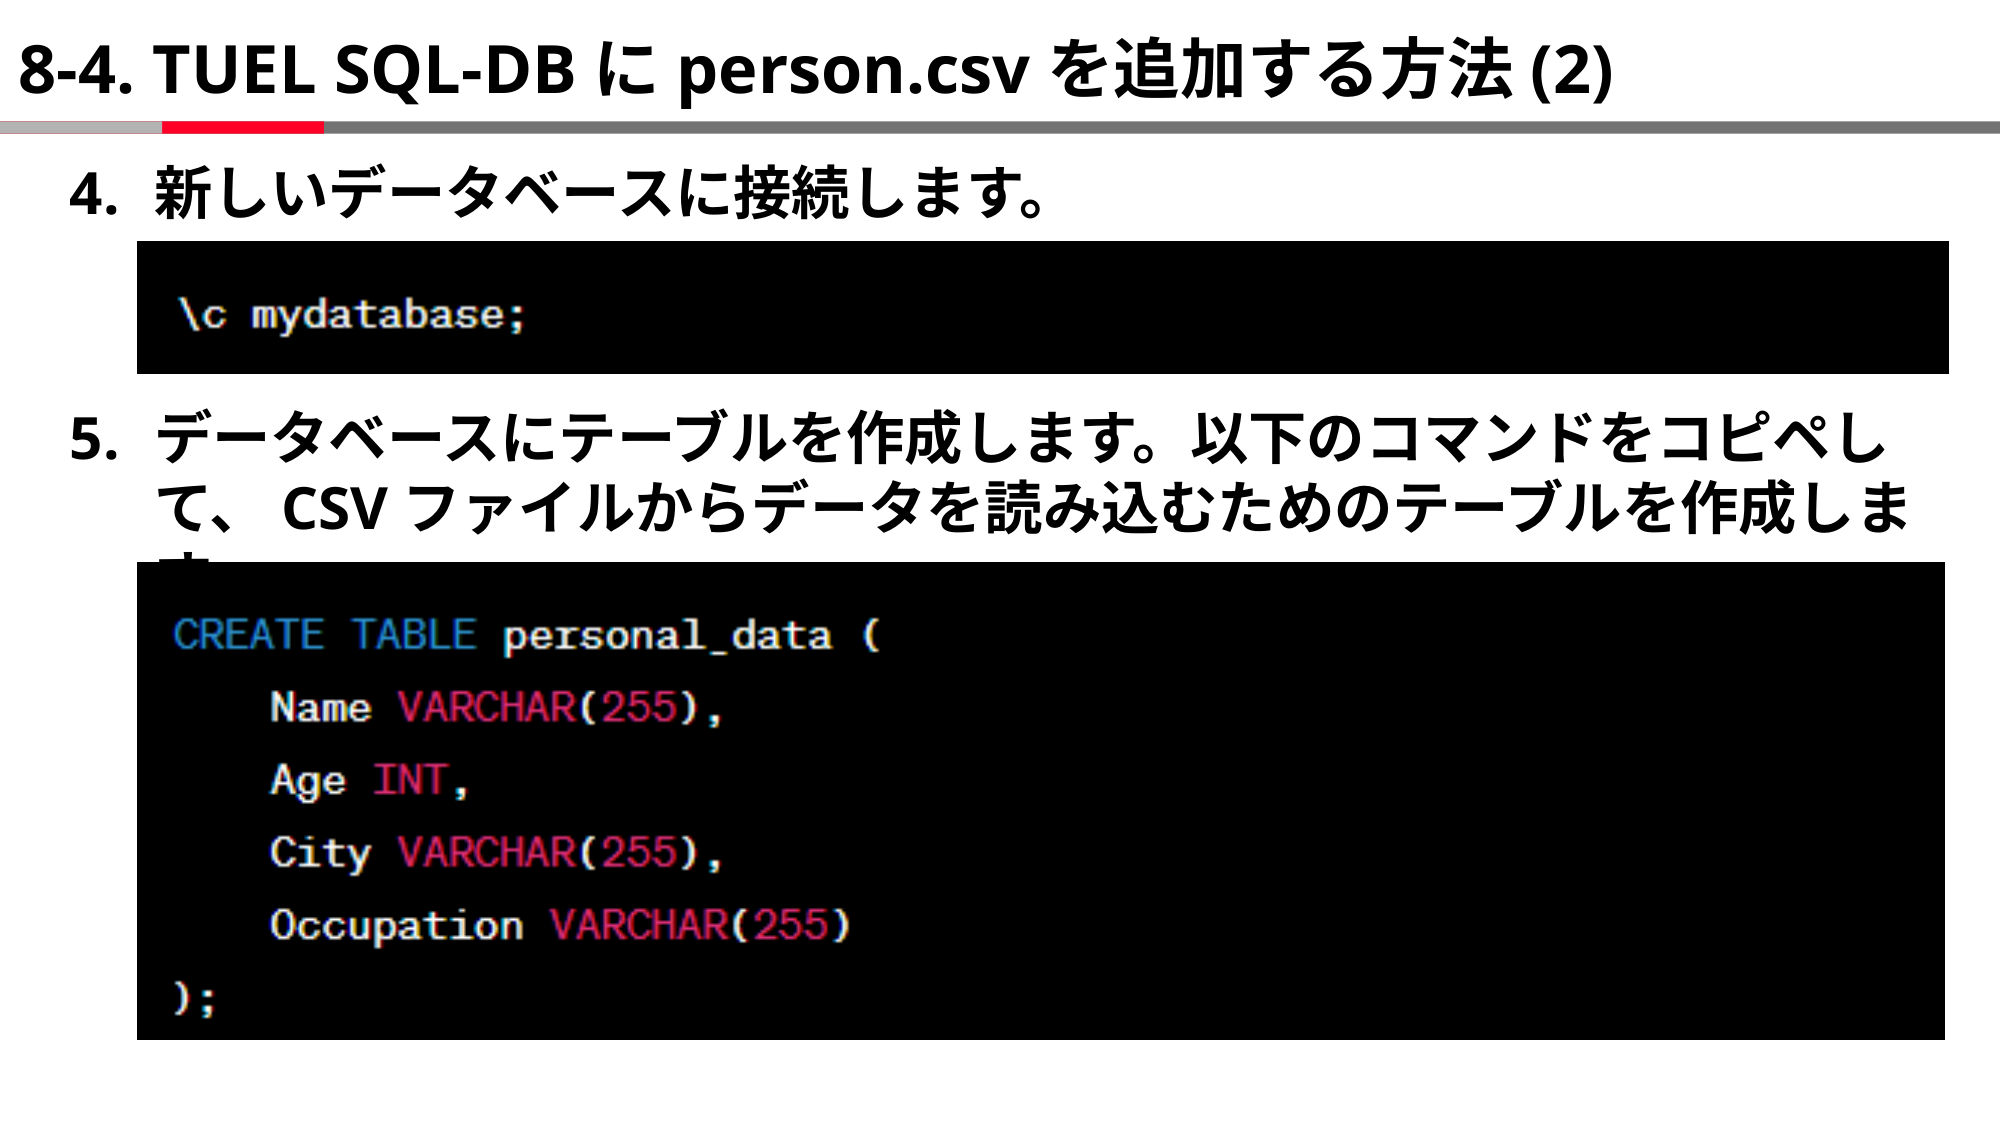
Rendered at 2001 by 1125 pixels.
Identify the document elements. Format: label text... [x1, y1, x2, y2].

picture [137, 241, 1949, 374]
picture [137, 562, 1946, 1040]
text_box 新しいデータベースに接続します。 データベースにテーブルを作成します。以下のコマンドをコピペして、CSVファイルからデータを読み込むためのテーブルを作成します。 [54, 149, 1945, 386]
title 8-4. TUEL SQL-DBにperson.csvを追加する方法(2) [3, 19, 1665, 115]
